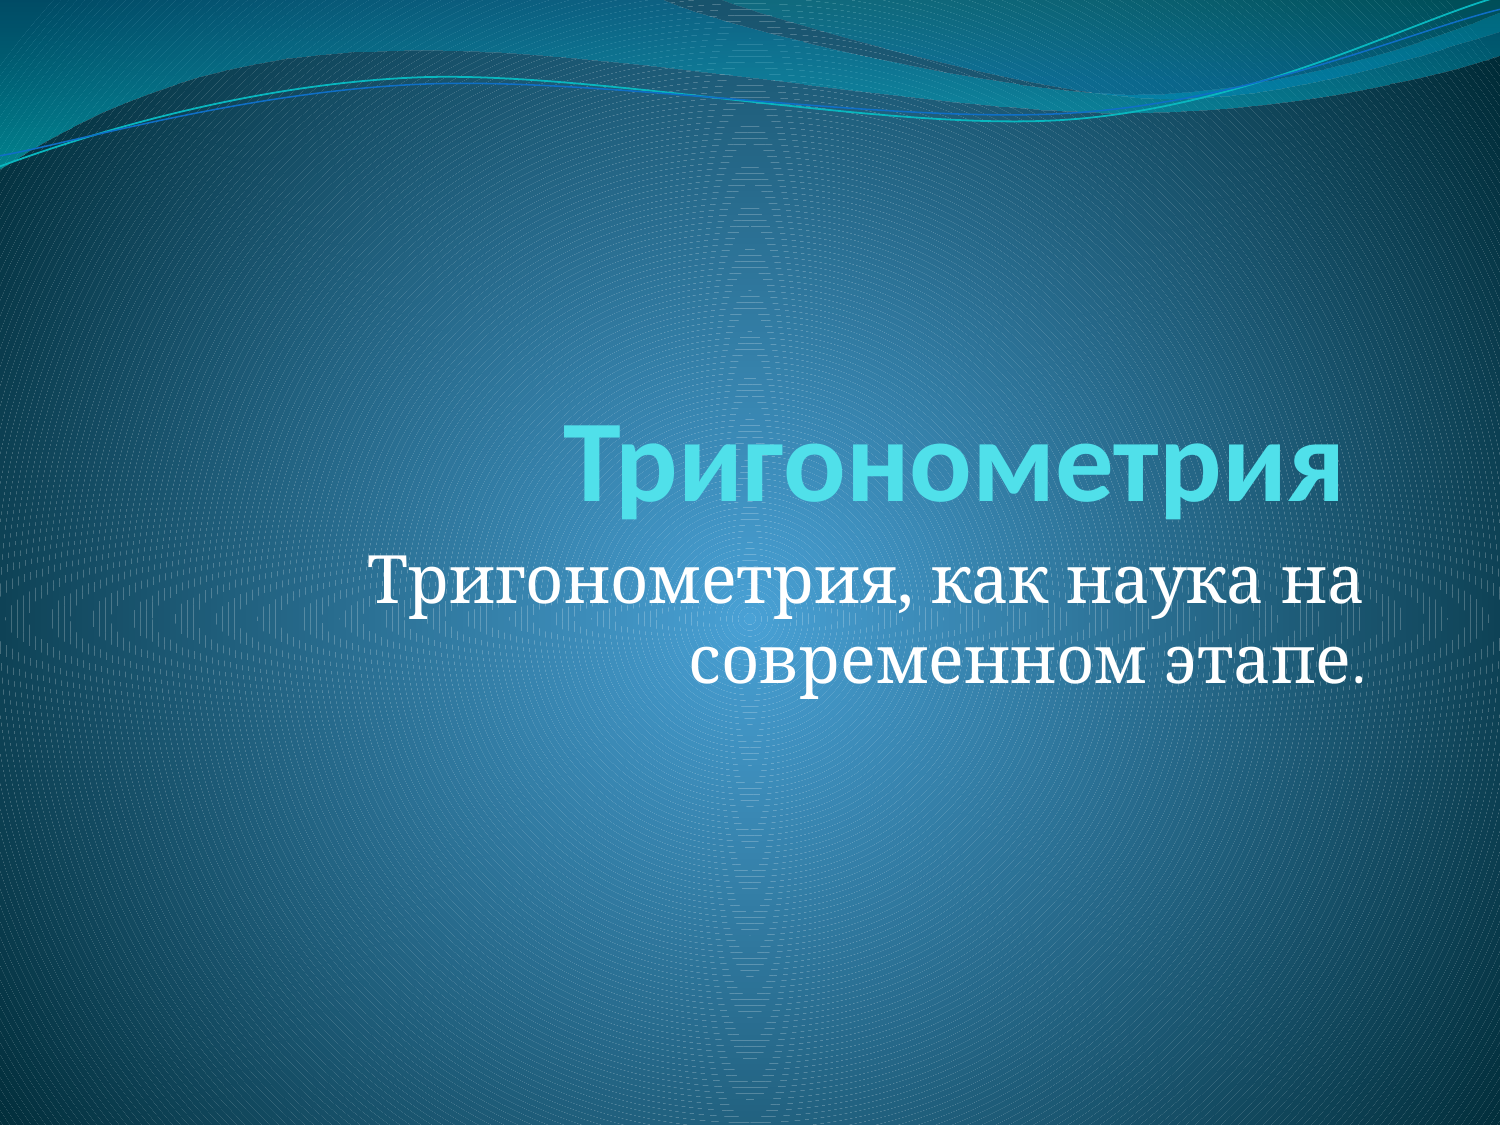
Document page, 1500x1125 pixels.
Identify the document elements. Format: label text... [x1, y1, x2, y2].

subtitle Тригонометрия, как наука на современном этапе. [87, 529, 1376, 818]
title Тригонометрия [87, 224, 1376, 525]
